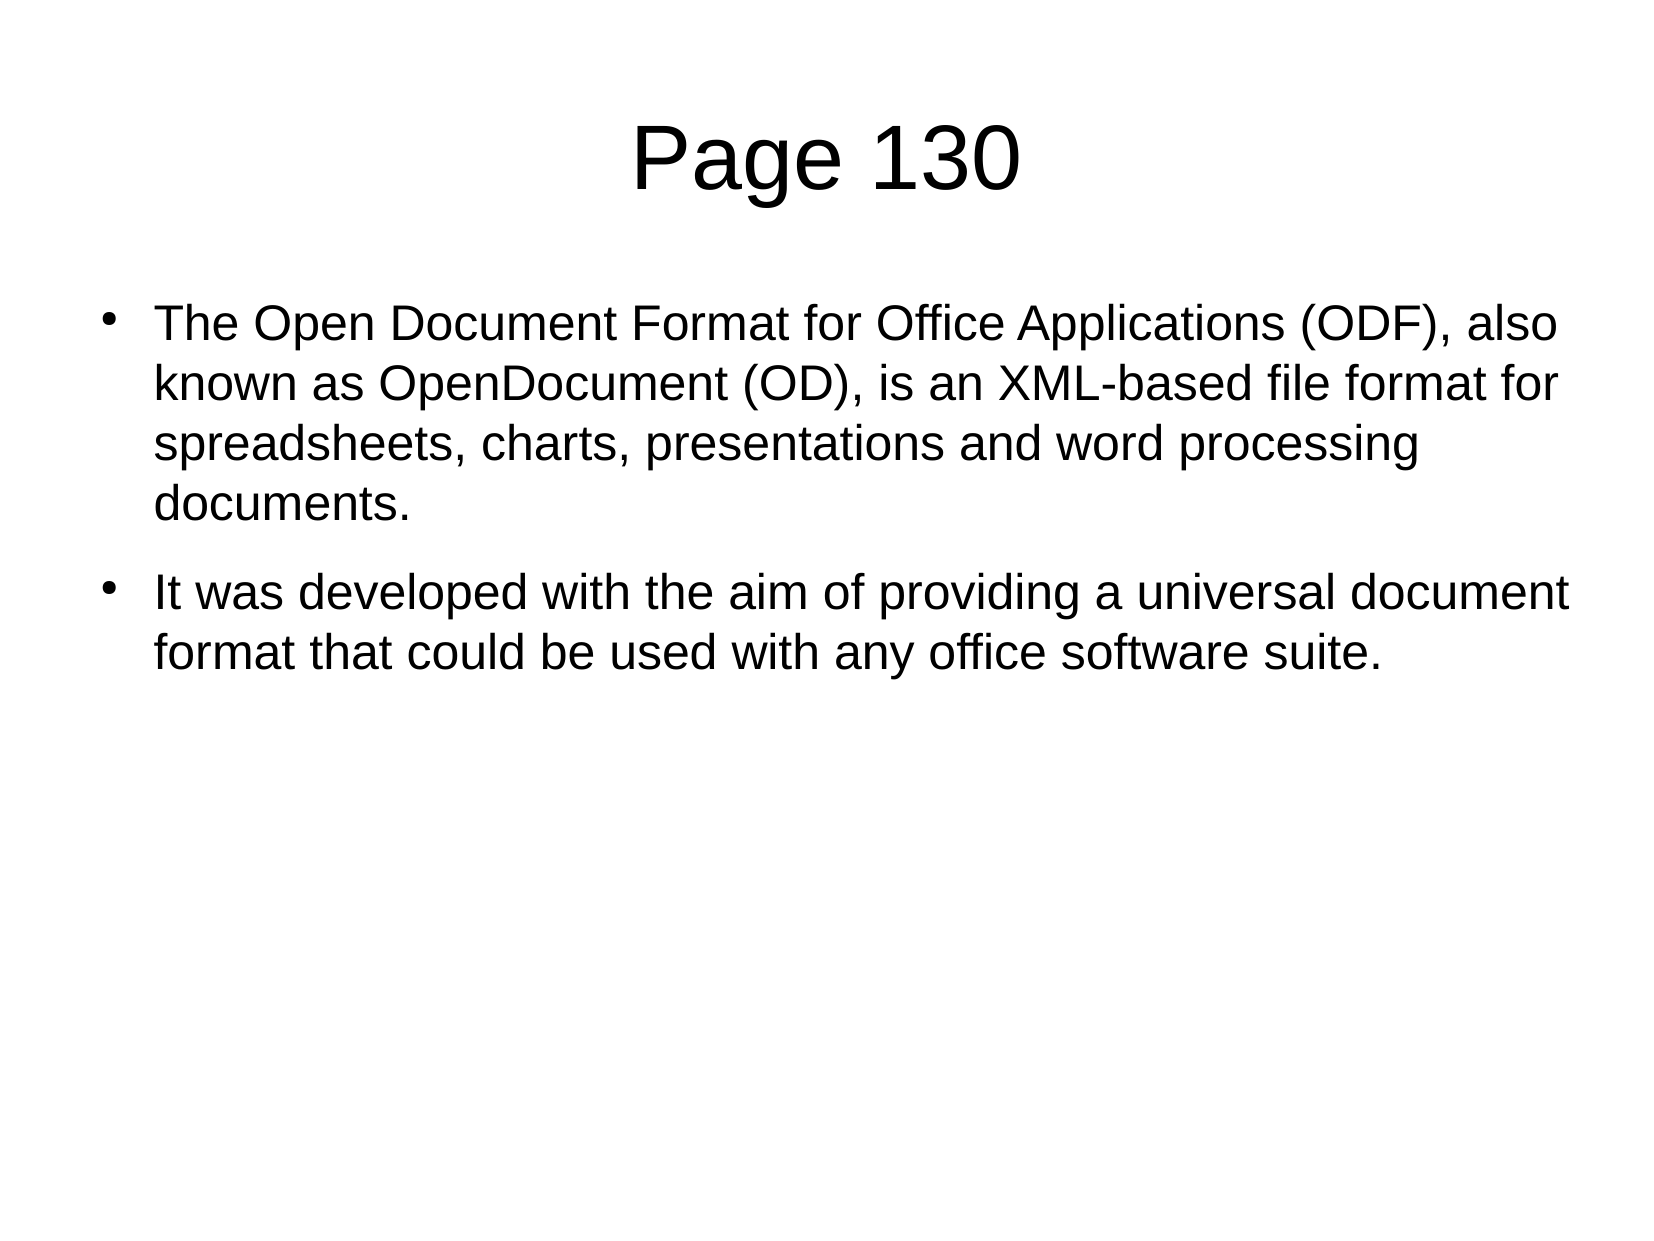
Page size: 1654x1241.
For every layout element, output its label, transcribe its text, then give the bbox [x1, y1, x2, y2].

list The Open Document Format for Office Applications (ODF), also known as OpenDocument (OD), is an XML-based file format for spreadsheets, charts, presentations and word processing documents. It was developed with the aim of providing a universal document format that could be used with any office software suite. [82, 290, 1571, 1109]
title Page 130 [82, 49, 1571, 257]
